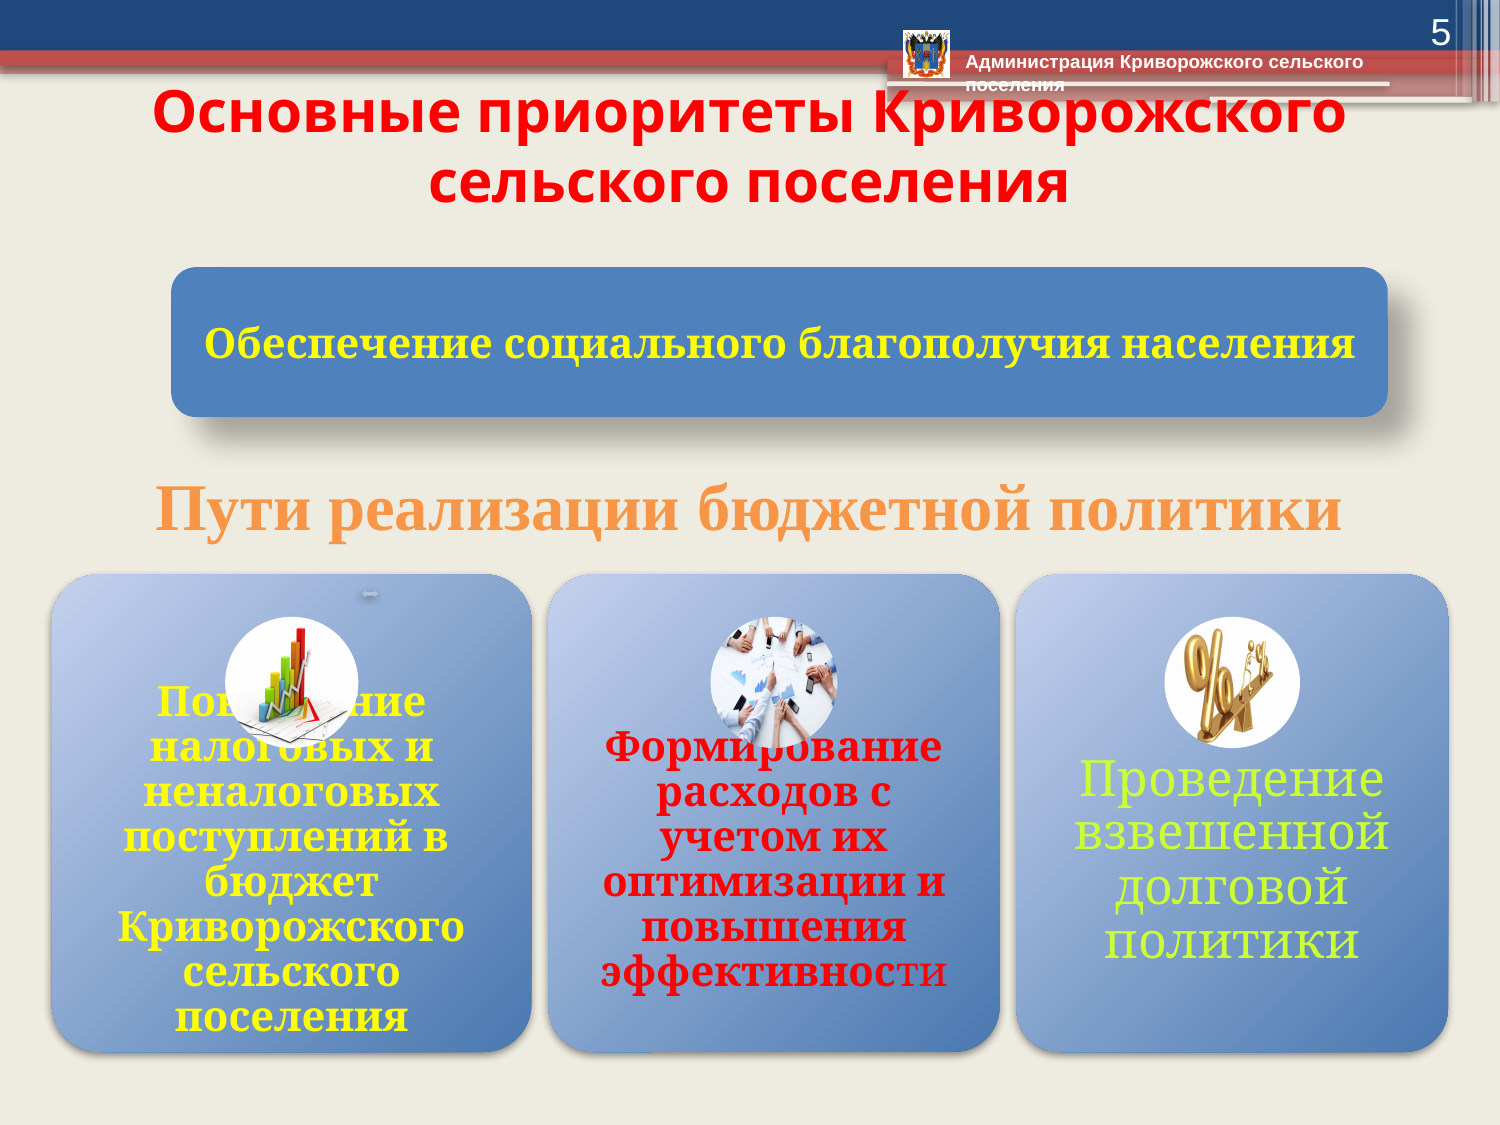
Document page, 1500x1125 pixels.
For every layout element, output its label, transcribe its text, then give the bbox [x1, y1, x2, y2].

picture [903, 30, 950, 79]
text_box Администрация Криворожского сельского поселения [950, 42, 1418, 103]
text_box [0, 574, 1500, 1053]
text_box Обеспечение социального благополучия населения [169, 265, 1390, 419]
title Основные приоритеты Криворожского сельского поселения [0, 149, 1500, 220]
slide_number 5 [1341, 0, 1466, 61]
text_box Пути реализации бюджетной политики [0, 467, 1500, 539]
